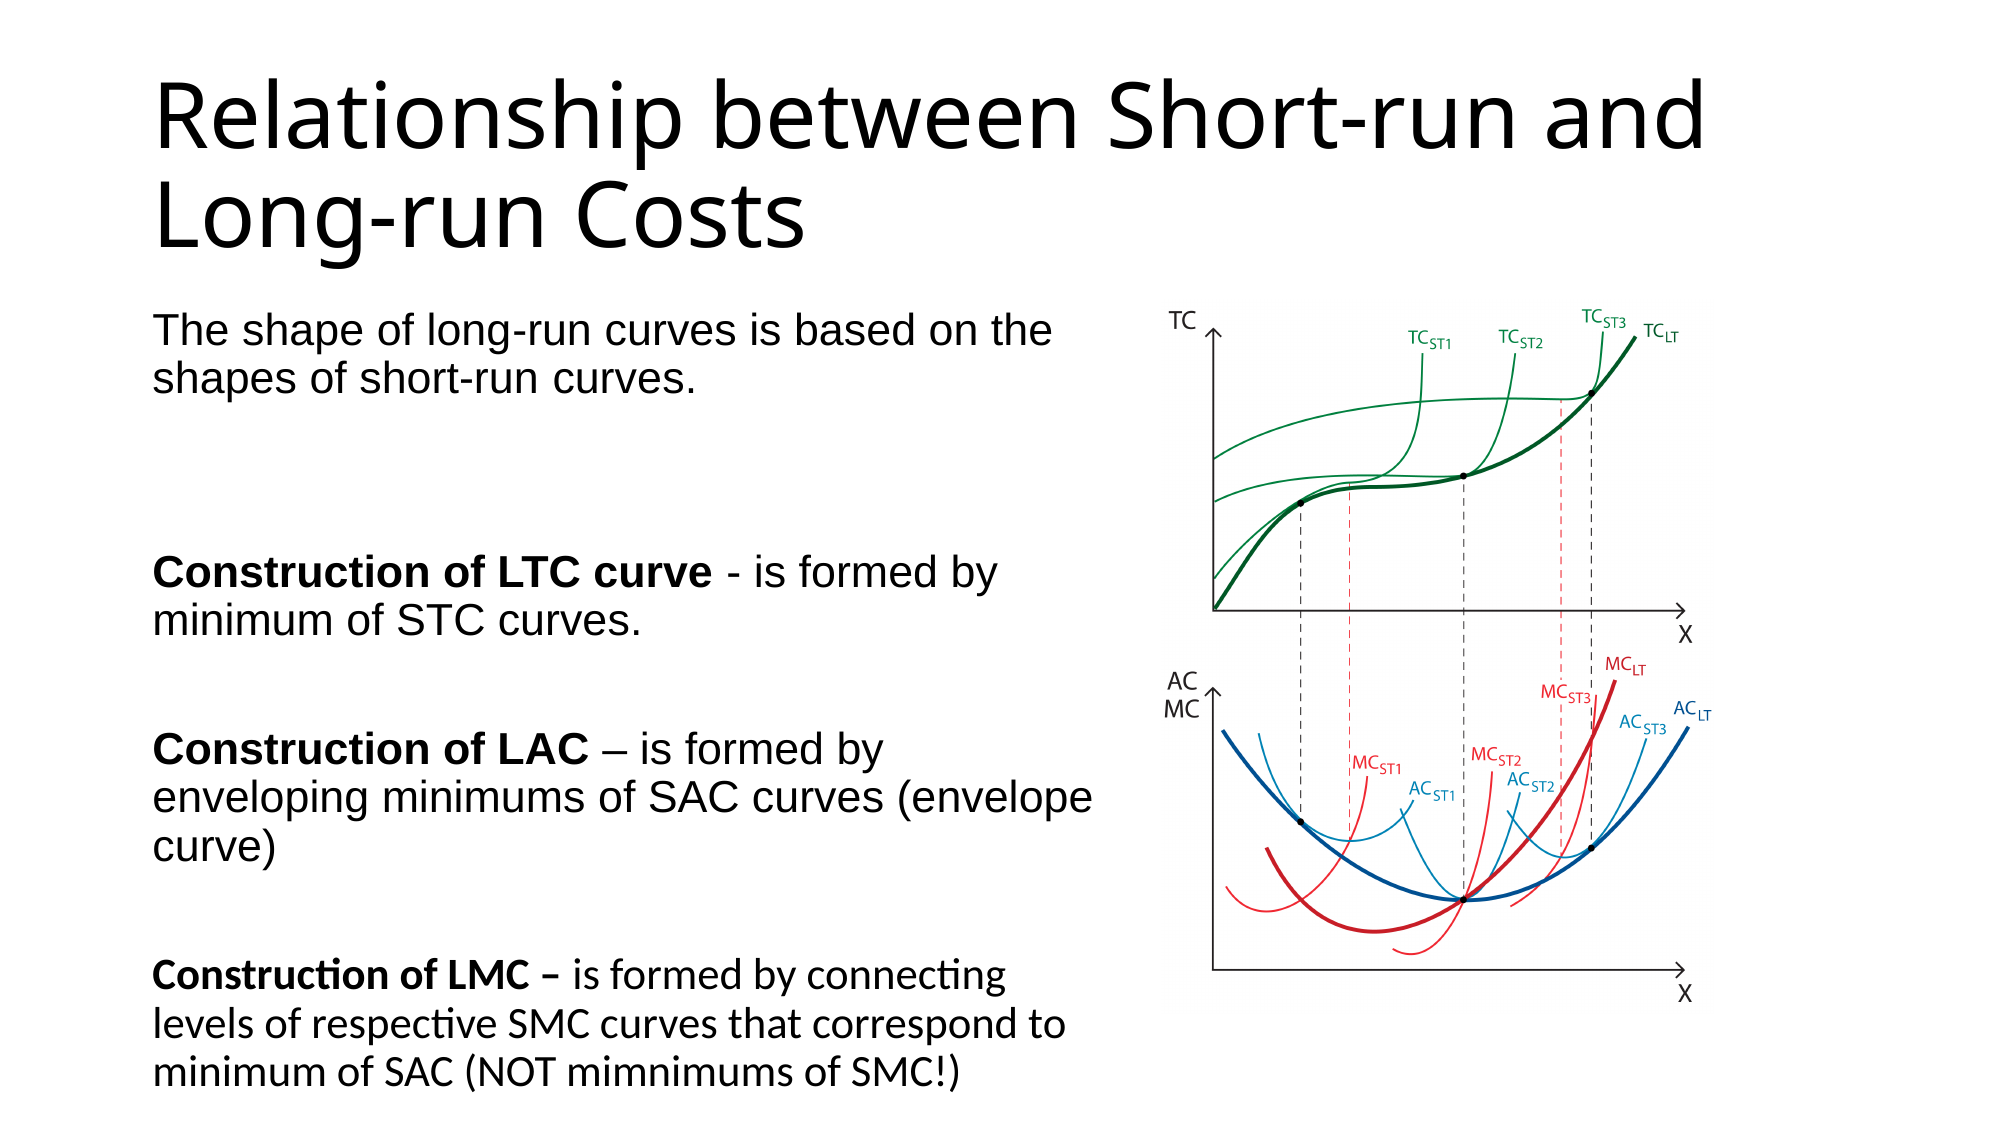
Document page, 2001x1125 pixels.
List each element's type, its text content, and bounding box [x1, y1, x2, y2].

title Relationship between Short-run and Long-run Costs [137, 59, 1863, 278]
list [1161, 299, 1714, 1014]
list The shape of long-run curves is based on the shapes of short-run curves. Construction of LTC curve - is formed by minimum of STC curves. Construction of LAC – is formed by enveloping minimums of SAC curves (envelope curve) Construction of LMC – is formed by connecting levels of respective SMC curves that correspond to minimum of SAC (NOT mimnimums of SMC!) [137, 299, 1117, 1107]
